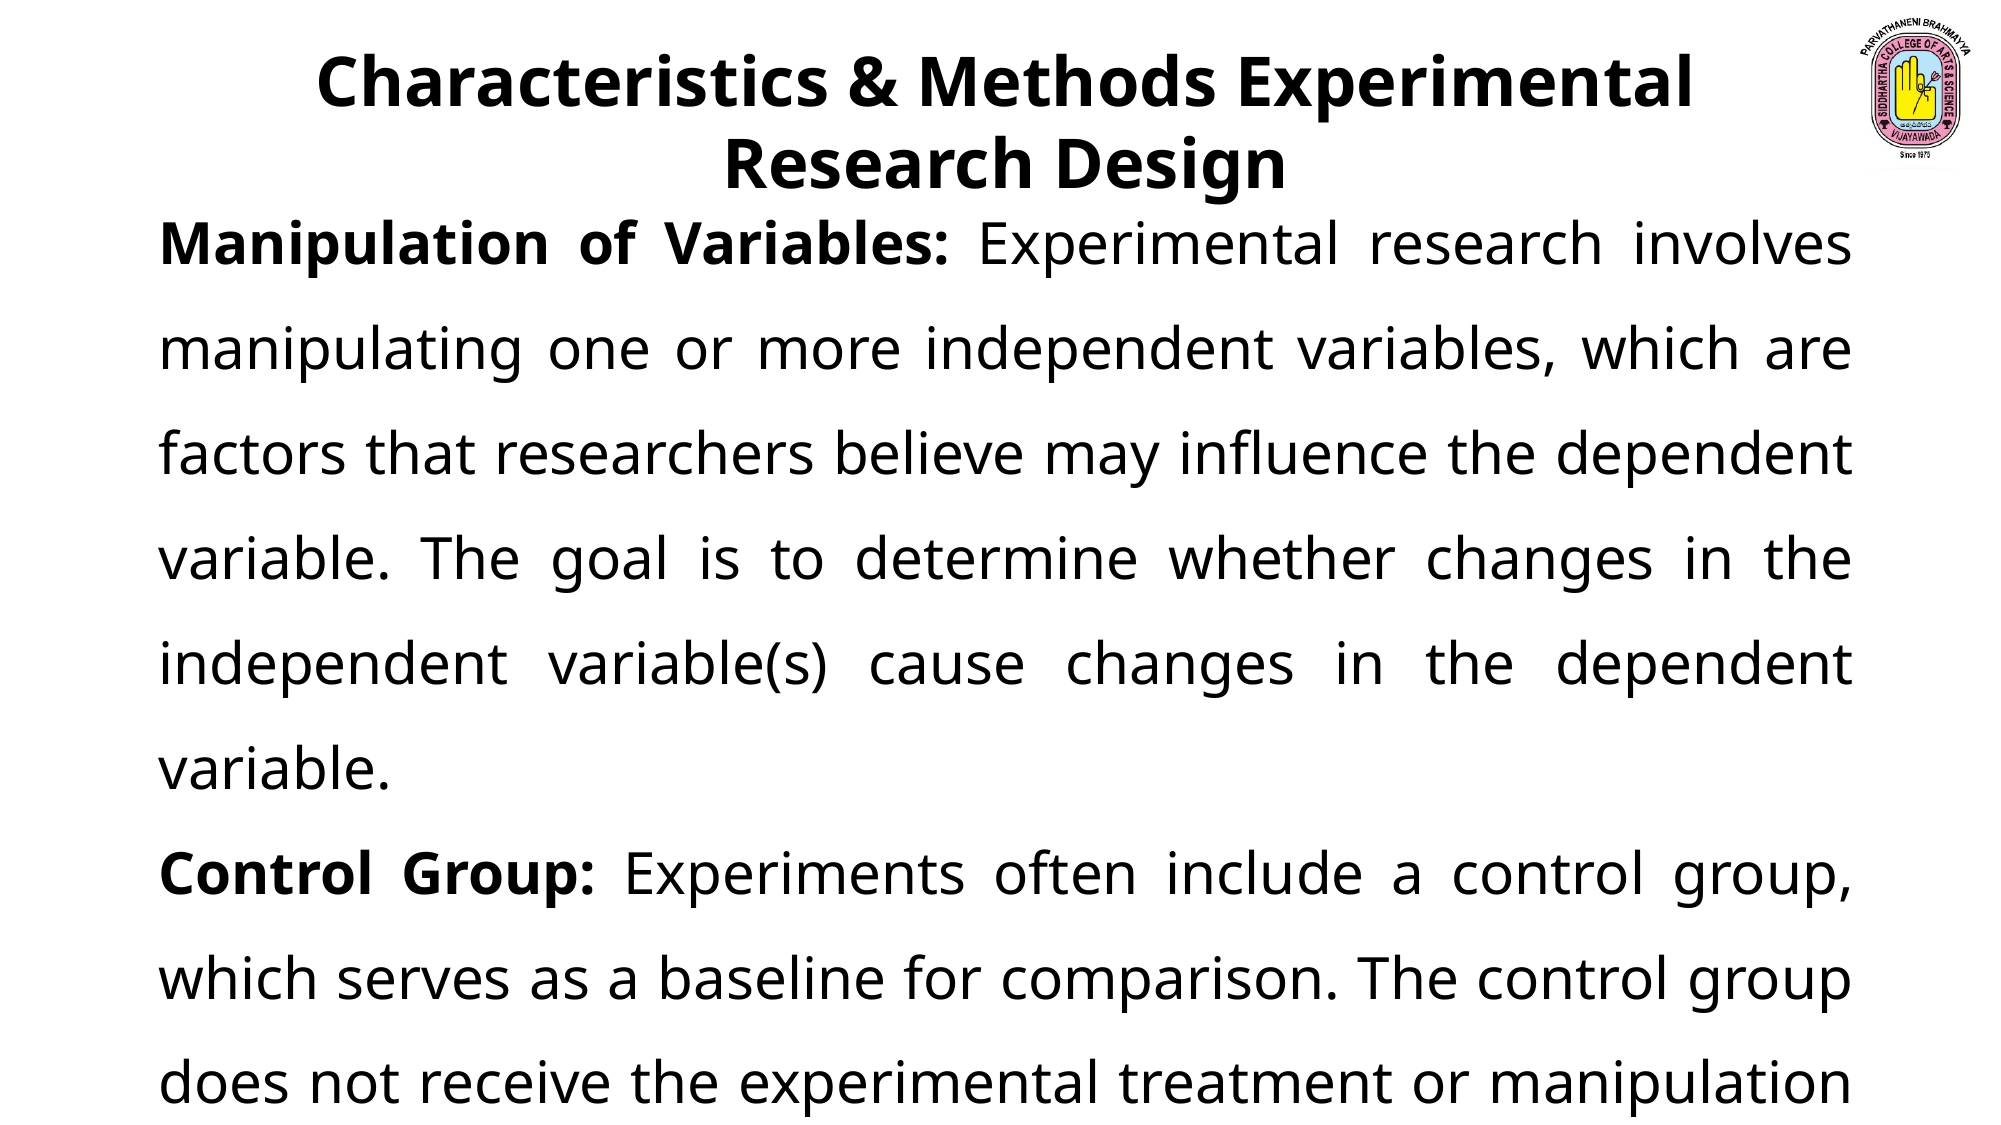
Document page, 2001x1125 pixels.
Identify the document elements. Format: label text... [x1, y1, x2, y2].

text_box Characteristics & Methods Experimental Research Design [143, 30, 1869, 163]
text_box Manipulation of Variables: Experimental research involves manipulating one or more independent variables, which are factors that researchers believe may influence the dependent variable. The goal is to determine whether changes in the independent variable(s) cause changes in the dependent variable. Control Group: Experiments often include a control group, which serves as a baseline for comparison. The control group does not receive the experimental treatment or manipulation and is used to assess the natural variation in the dependent variable. [143, 163, 1869, 1019]
picture [1830, 0, 2000, 169]
